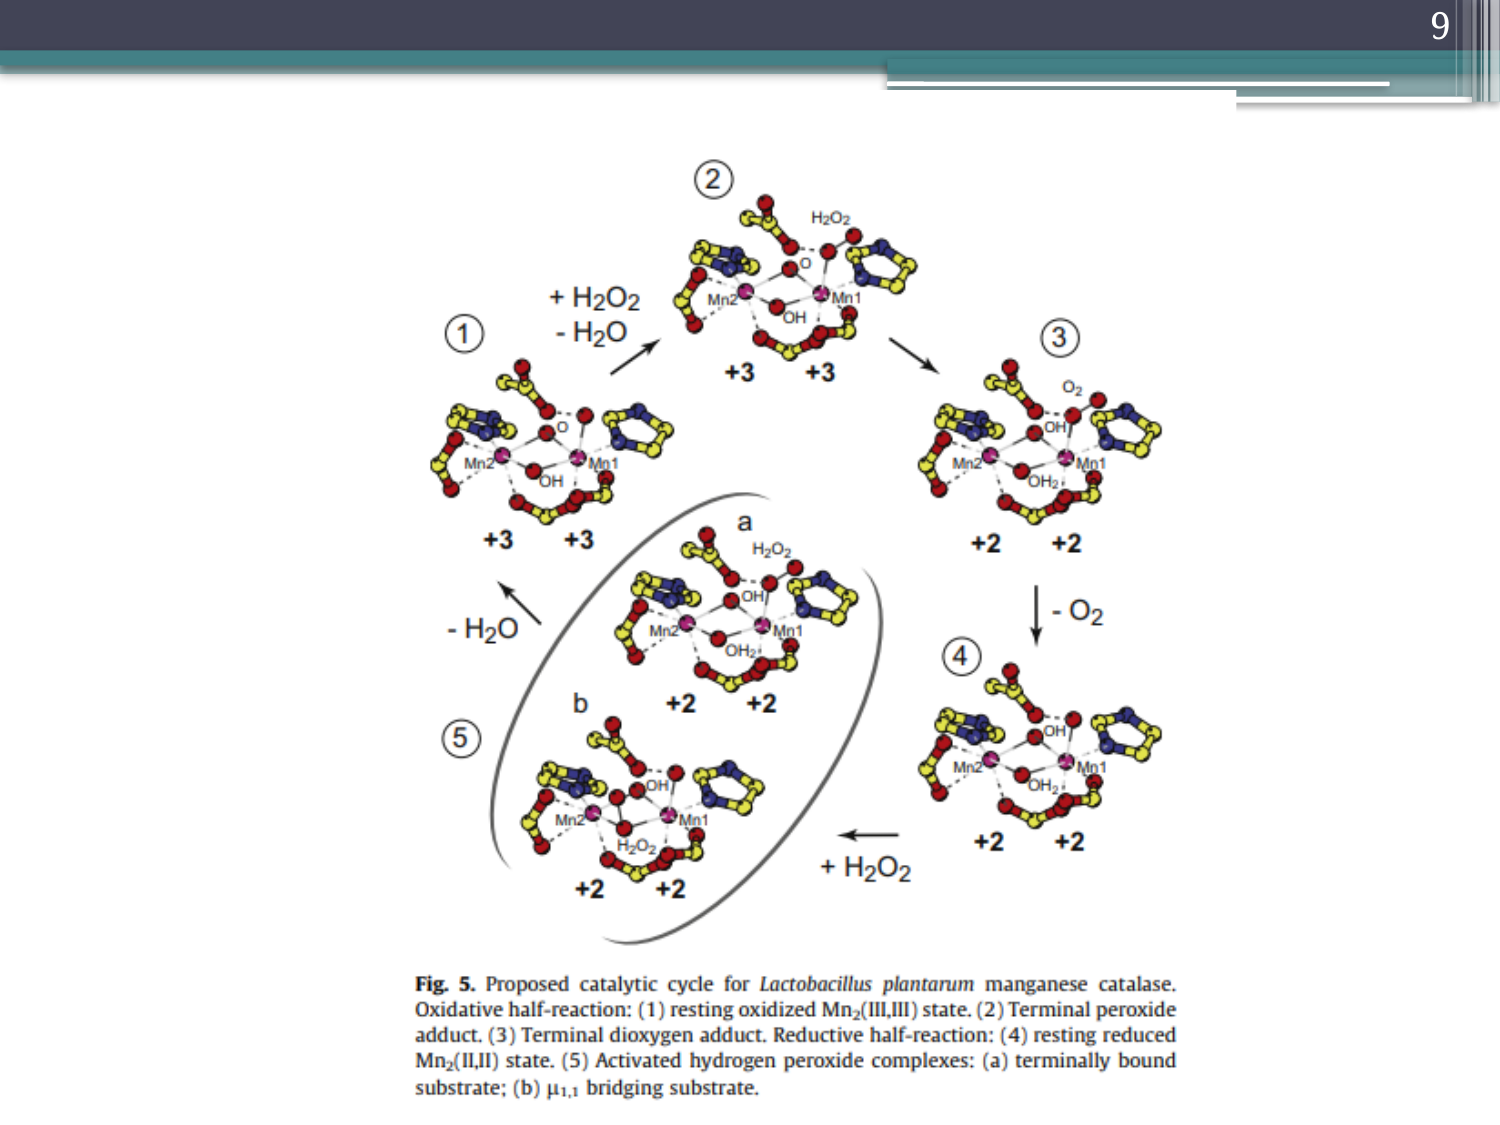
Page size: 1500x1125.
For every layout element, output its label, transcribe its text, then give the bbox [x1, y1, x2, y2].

picture [383, 89, 1237, 1108]
slide_number 9 [1341, 0, 1466, 61]
